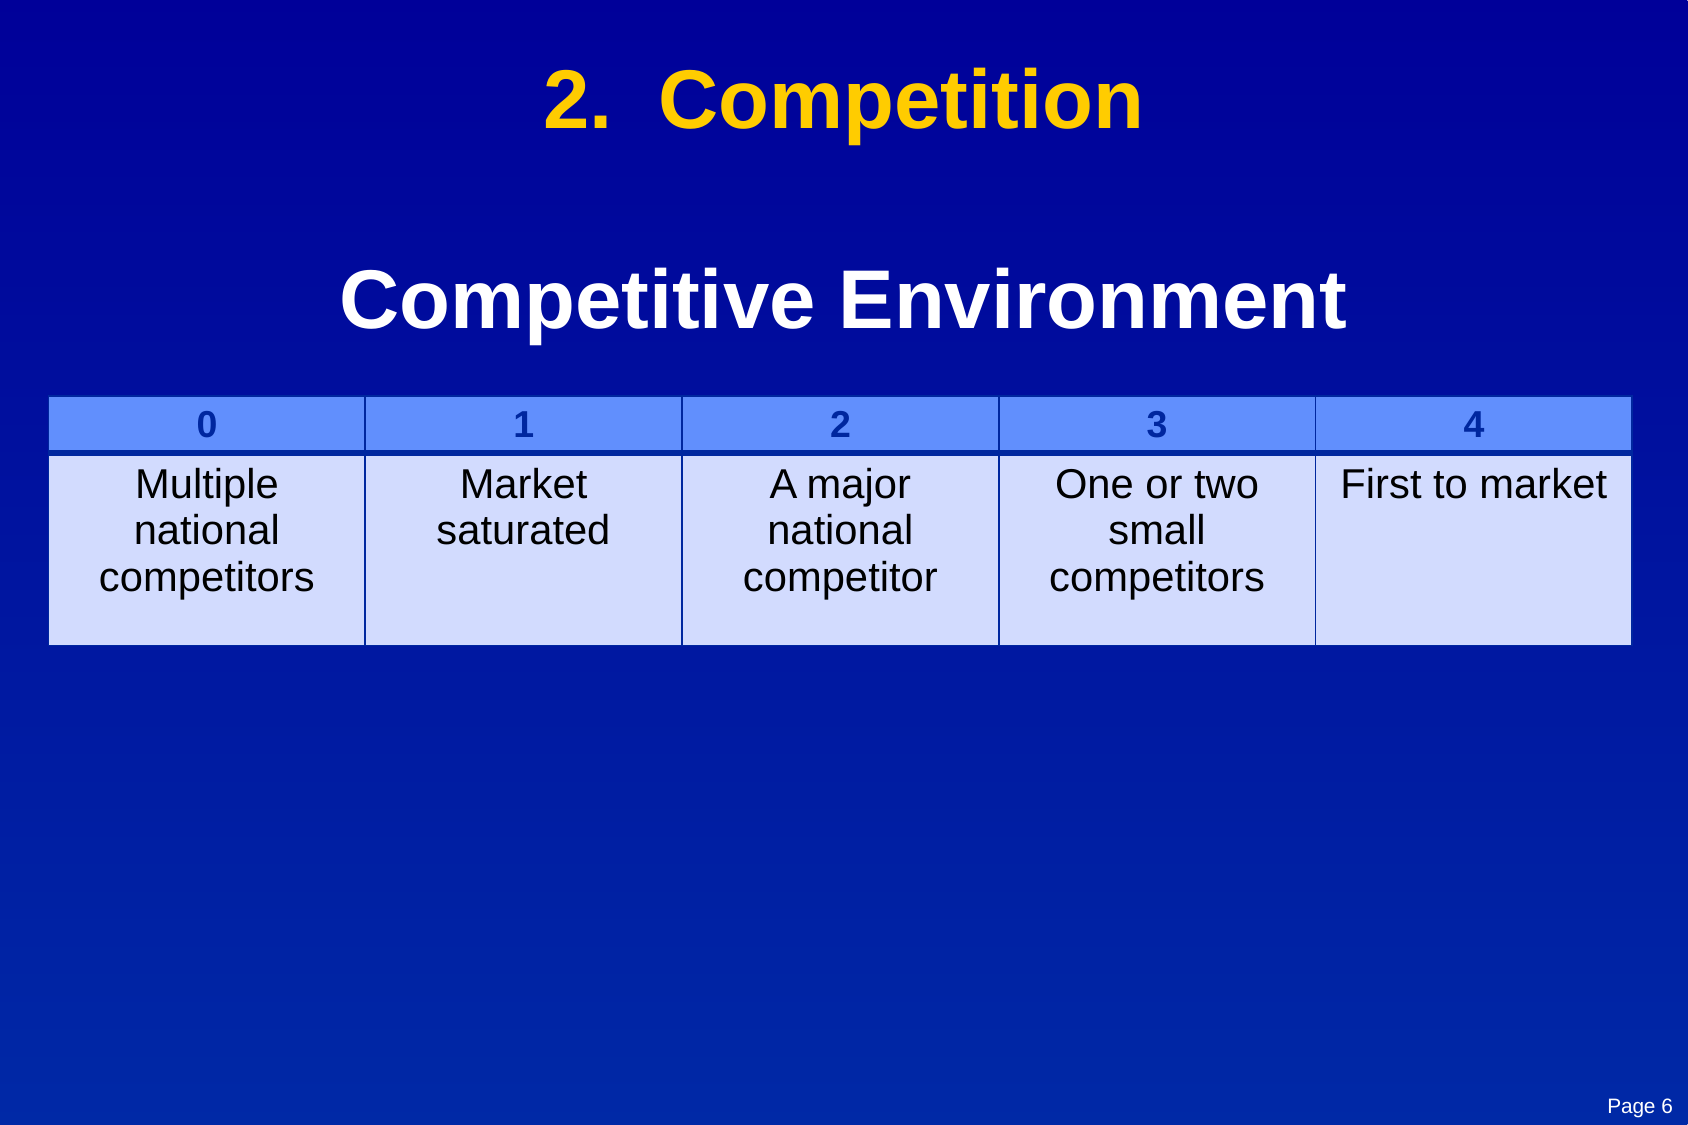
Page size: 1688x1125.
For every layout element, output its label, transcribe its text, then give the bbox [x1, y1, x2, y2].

title 2. Competition Competitive Environment [84, 45, 1604, 357]
slide_number Page 6 [1510, 1085, 1688, 1125]
table_header 2 [683, 397, 998, 450]
table_cell Market saturated [366, 456, 681, 645]
table_cell A major national competitor [683, 456, 998, 645]
table_cell First to market [1316, 456, 1631, 645]
table_header 4 [1316, 397, 1631, 450]
table_header 1 [366, 397, 681, 450]
table_header 0 [49, 397, 364, 450]
table_cell Multiple national competitors [49, 456, 364, 645]
table_cell One or two small competitors [1000, 456, 1315, 645]
table_header 3 [1000, 397, 1315, 450]
